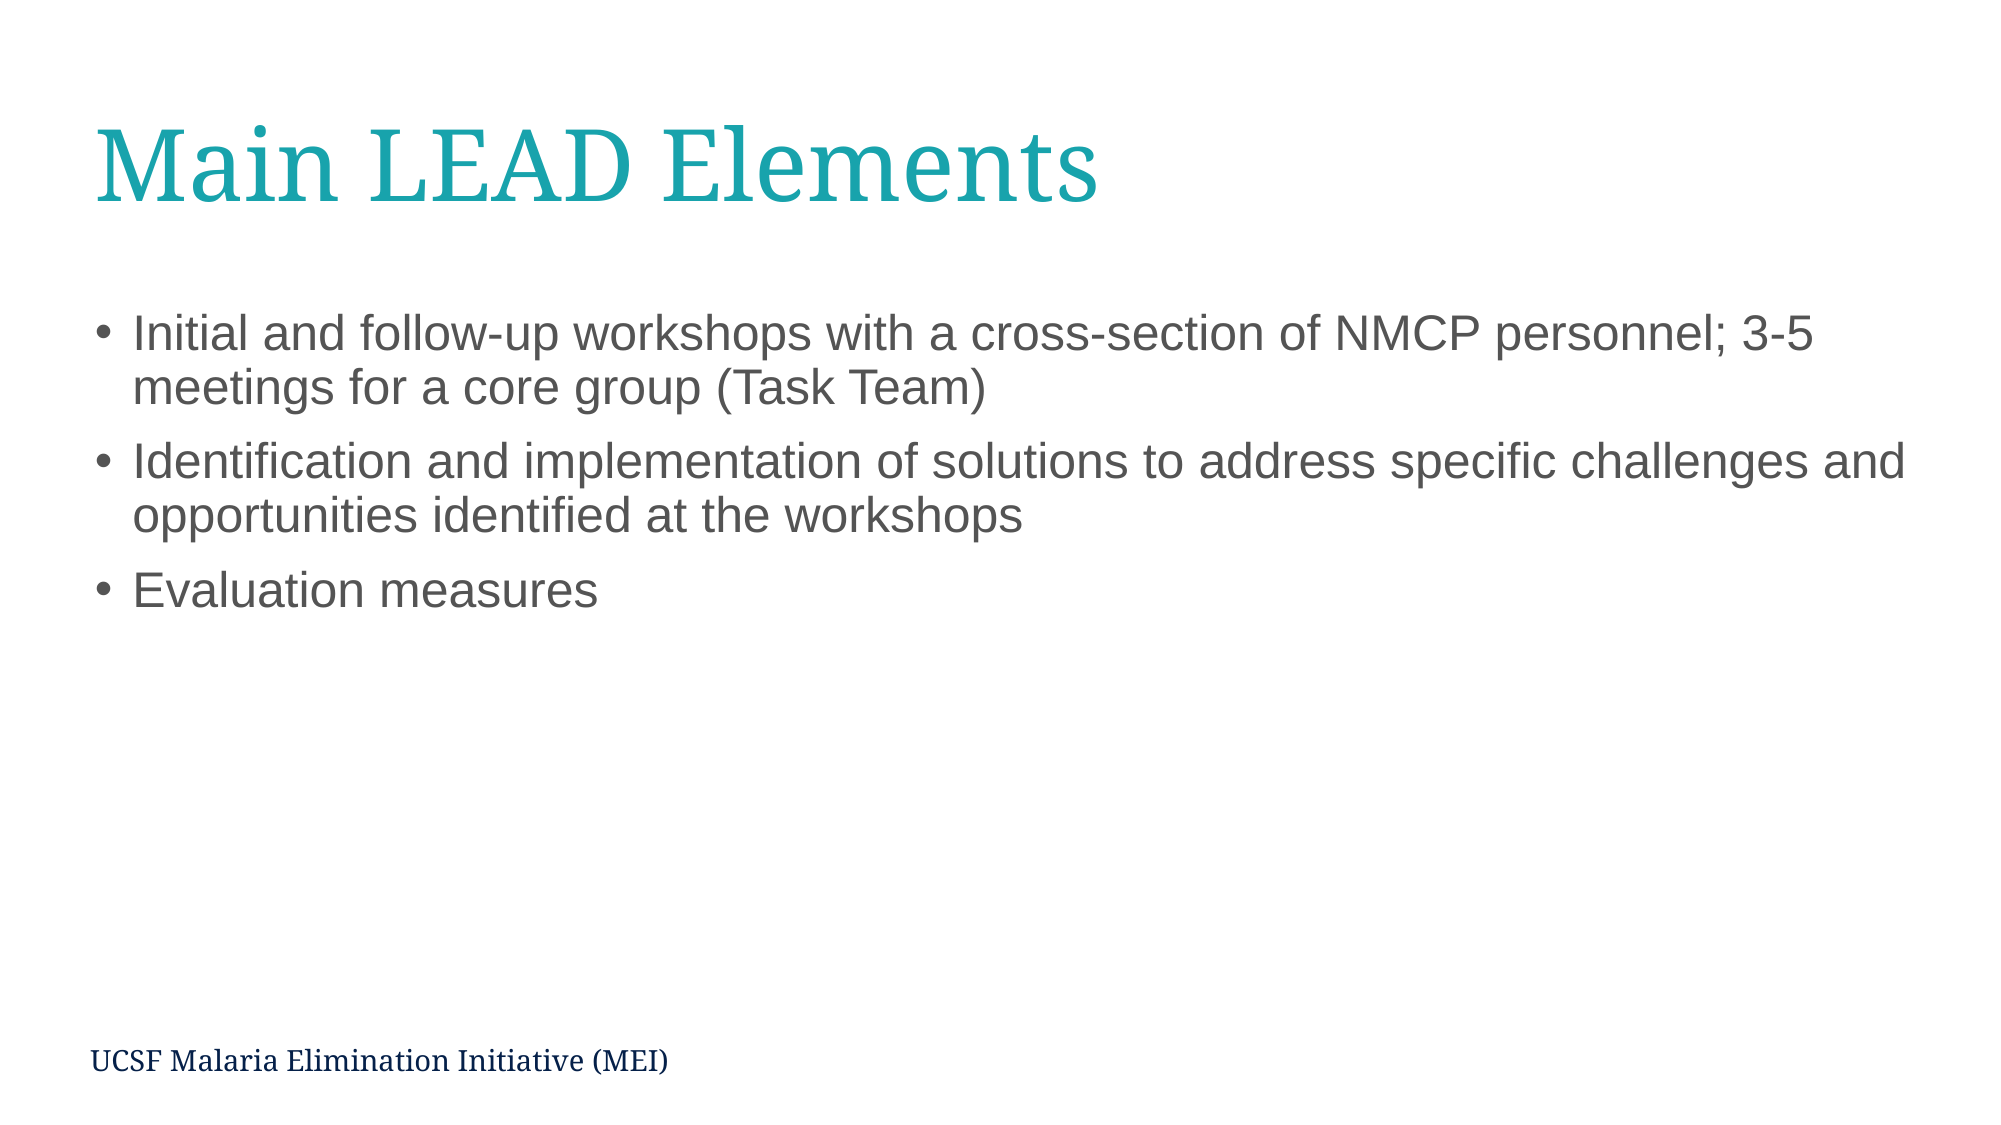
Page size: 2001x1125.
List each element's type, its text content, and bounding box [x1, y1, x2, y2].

title Main LEAD Elements [79, 59, 1948, 278]
list Initial and follow-up workshops with a cross-section of NMCP personnel; 3-5 meetings for a core group (Task Team) Identification and implementation of solutions to address specific challenges and opportunities identified at the workshops Evaluation measures [79, 299, 1948, 1014]
